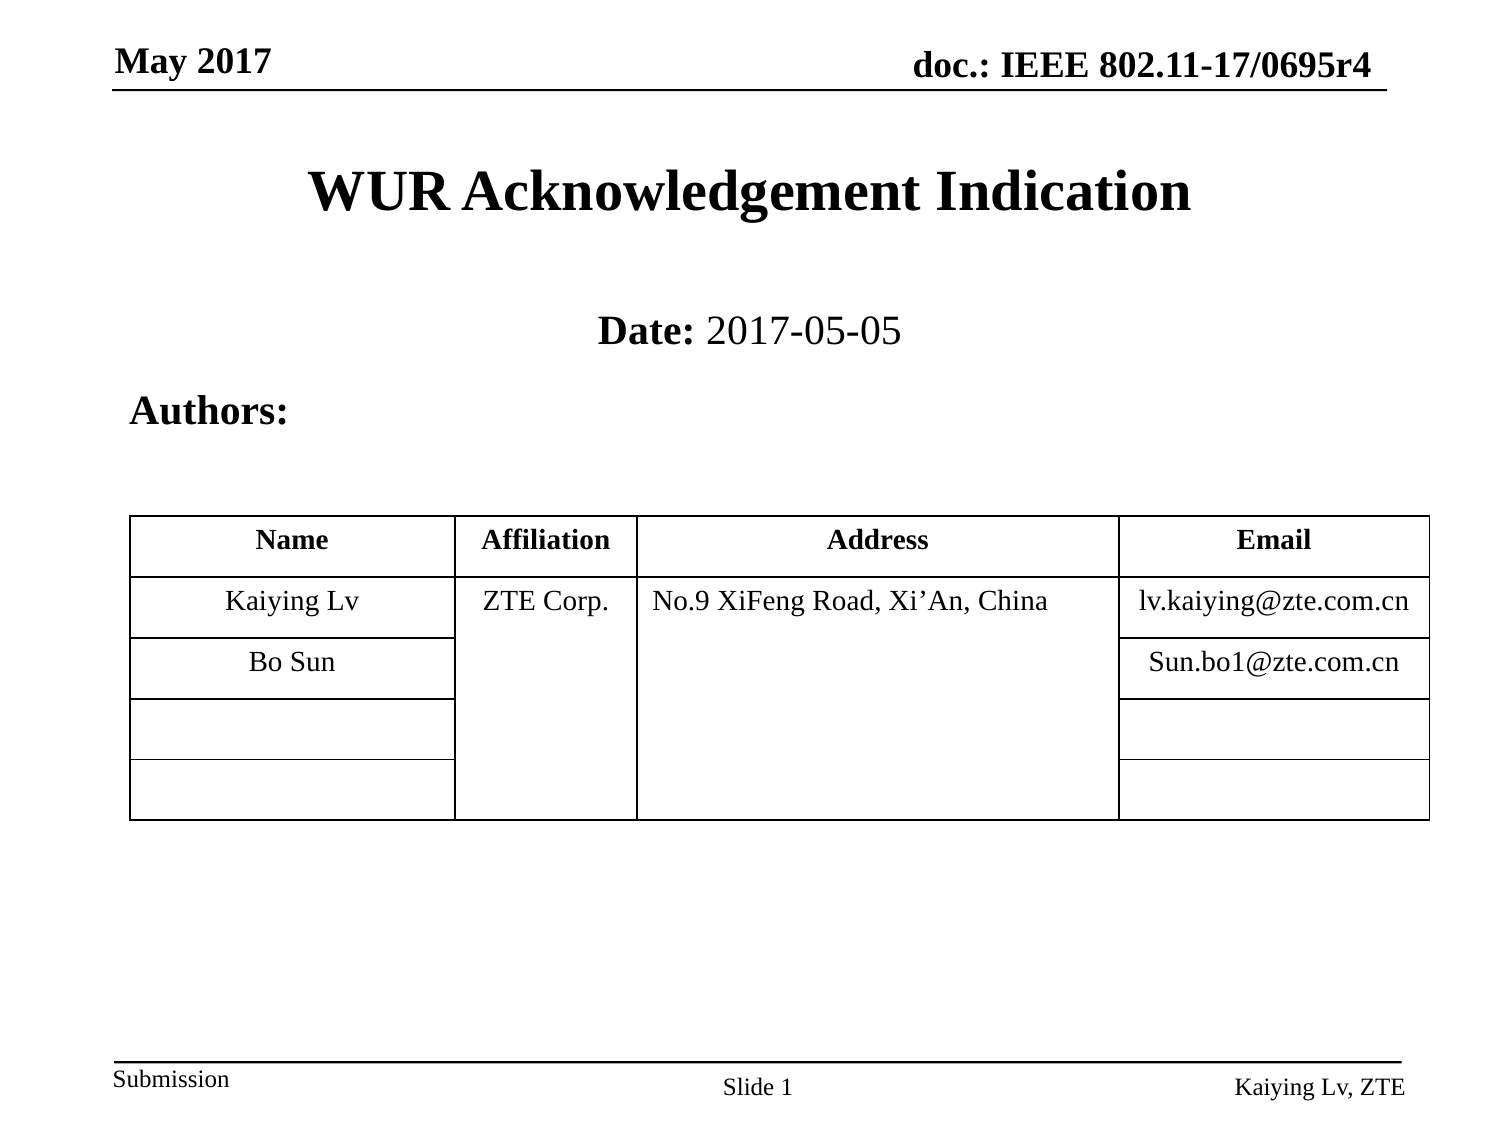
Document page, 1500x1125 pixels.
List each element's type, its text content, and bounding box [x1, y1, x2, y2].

table_cell ZTE Corp. [456, 578, 636, 819]
table_cell lv.kaiying@zte.com.cn [1120, 578, 1429, 637]
text_box Date: 2017-05-05 [112, 300, 1388, 364]
table_header Email [1120, 517, 1429, 576]
table_cell [131, 760, 454, 819]
table_header Name [131, 517, 454, 576]
table_cell Bo Sun [131, 639, 454, 698]
table_cell [131, 700, 454, 759]
table_header Address [638, 517, 1118, 576]
table_cell No.9 XiFeng Road, Xi’An, China [638, 578, 1118, 819]
table_cell Kaiying Lv [131, 578, 454, 637]
table_cell [1120, 760, 1429, 819]
title WUR Acknowledgement Indication [112, 117, 1388, 258]
slide_number Slide 1 [714, 1070, 802, 1101]
table_cell [1120, 700, 1429, 759]
table_header Affiliation [456, 517, 636, 576]
text_box Authors: [113, 374, 352, 438]
table_cell Sun.bo1@zte.com.cn [1120, 639, 1429, 698]
